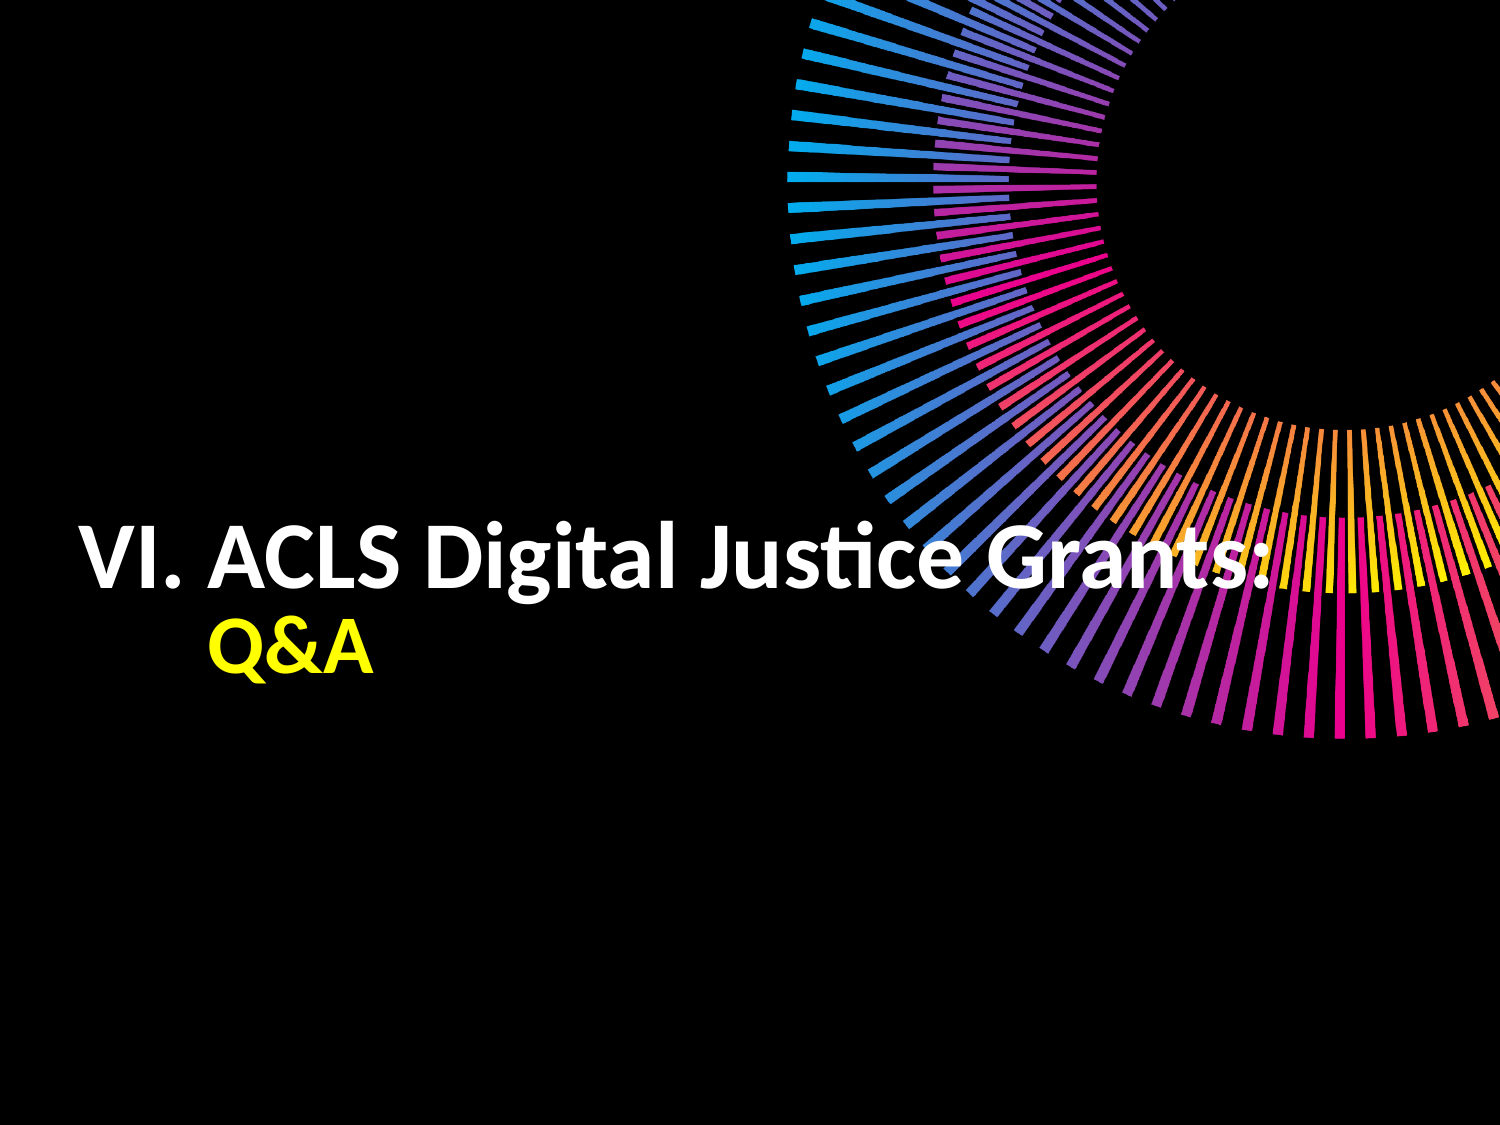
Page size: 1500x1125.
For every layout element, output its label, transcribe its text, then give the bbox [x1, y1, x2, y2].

text_box Q&A [148, 606, 433, 690]
text_box VI. ACLS Digital Justice Grants: [78, 425, 782, 607]
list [787, 0, 1500, 739]
